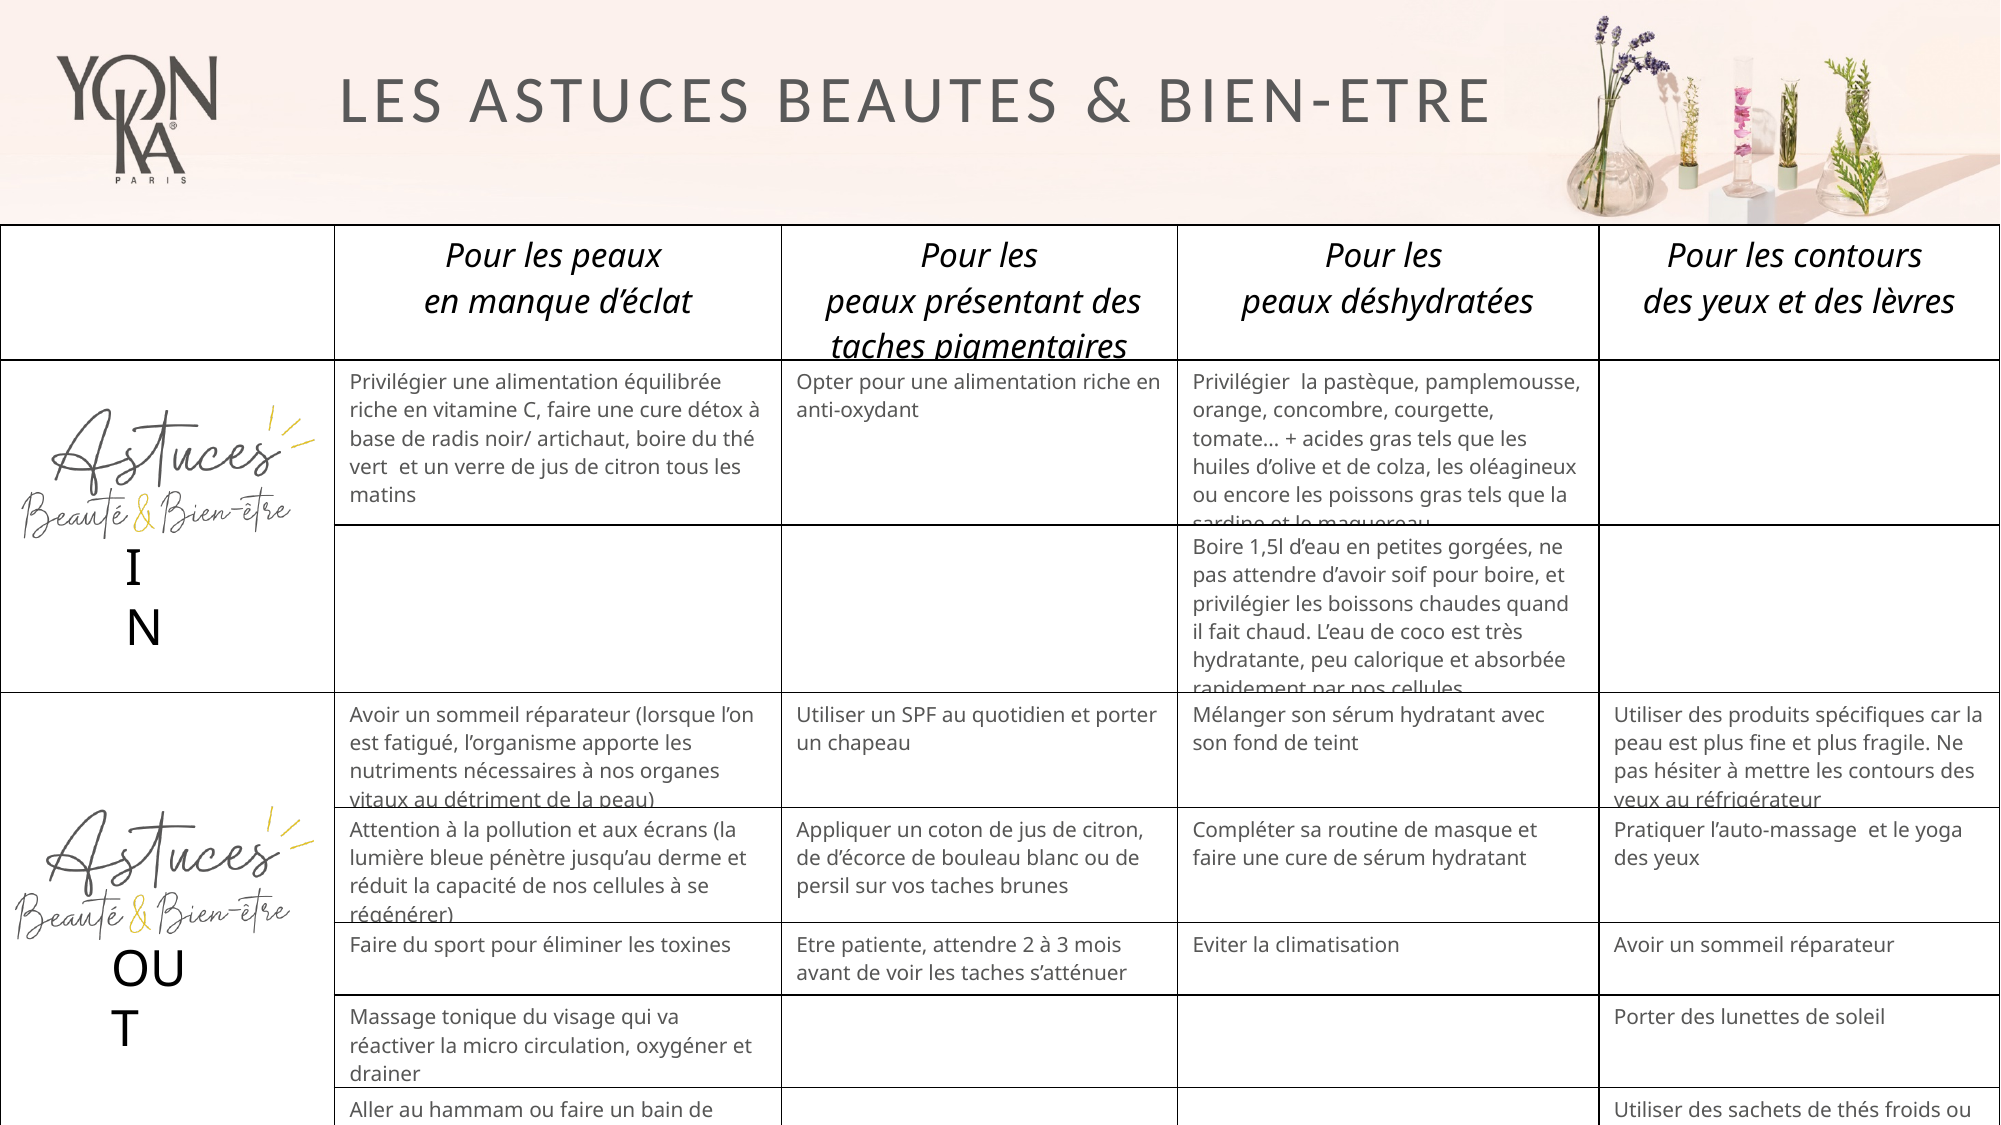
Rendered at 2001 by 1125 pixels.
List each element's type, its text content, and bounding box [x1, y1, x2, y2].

table_cell [1178, 996, 1598, 1087]
table_cell Porter des lunettes de soleil [1600, 996, 1999, 1087]
table_cell Appliquer un coton de jus de citron, de d’écorce de bouleau blanc ou de persil sur vos taches brunes [782, 808, 1177, 922]
table_cell [782, 996, 1177, 1087]
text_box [0, 366, 335, 604]
table_cell Attention à la pollution et aux écrans (la lumière bleue pénètre jusqu’au derme et réduit la capacité de nos cellules à se régénérer) [335, 808, 781, 922]
table_cell Utiliser des produits spécifiques car la peau est plus fine et plus fragile. Ne pas hésiter à mettre les contours des yeux au réfrigérateur [1600, 693, 1999, 807]
table_cell Avoir un sommeil réparateur (lorsque l’on est fatigué, l’organisme apporte les nutriments nécessaires à nos organes vitaux au détriment de la peau) [335, 693, 781, 807]
table_cell [1, 604, 334, 692]
table_cell Pratiquer l’auto-massage et le yoga des yeux [1600, 808, 1999, 922]
table_cell Etre patiente, attendre 2 à 3 mois avant de voir les taches s’atténuer [782, 923, 1177, 994]
table_cell Privilégier une alimentation équilibrée riche en vitamine C, faire une cure détox à base de radis noir/ artichaut, boire du thé vert et un verre de jus de citron tous les matins [335, 361, 781, 524]
table_cell [1, 693, 334, 767]
table_cell Utiliser un SPF au quotidien et porter un chapeau [782, 693, 1177, 807]
table_cell Avoir un sommeil réparateur [1600, 923, 1999, 994]
table_header Pour les peaux présentant des taches pigmentaires [782, 226, 1177, 359]
table_cell [1, 361, 334, 366]
table_cell [1, 1005, 334, 1125]
table_cell Compléter sa routine de masque et faire une cure de sérum hydratant [1178, 808, 1598, 922]
picture [0, 0, 2000, 224]
table_cell Faire du sport pour éliminer les toxines [335, 923, 781, 994]
table_cell [1178, 1088, 1598, 1125]
table_cell Privilégier la pastèque, pamplemousse, orange, concombre, courgette, tomate… + acides gras tels que les huiles d’olive et de colza, les oléagineux ou encore les poissons gras tels que la sardine et le maquereau [1178, 361, 1598, 524]
text_box LES ASTUCES BEAUTES & BIEN-ETRE [0, 48, 1832, 223]
table_cell Eviter la climatisation [1178, 923, 1598, 994]
table_header Pour les contours des yeux et des lèvres [1600, 226, 1999, 359]
table_cell Boire 1,5l d’eau en petites gorgées, ne pas attendre d’avoir soif pour boire, et privilégier les boissons chaudes quand il fait chaud. L’eau de coco est très hydratante, peu calorique et absorbée rapidement par nos cellules [1178, 526, 1598, 692]
table_cell Mélanger son sérum hydratant avec son fond de teint [1178, 693, 1598, 807]
table_cell [1600, 361, 1999, 524]
table_cell [335, 526, 781, 692]
table_header Pour les peaux déshydratées [1178, 226, 1598, 359]
table_cell [782, 526, 1177, 692]
table_header Pour les peaux en manque d’éclat [335, 226, 781, 359]
table_header [1, 226, 334, 359]
table_cell [1600, 526, 1999, 692]
table_cell Aller au hammam ou faire un bain de vapeur avec quelques gouttes d’huile essentielle de pamplemousse [335, 1088, 781, 1125]
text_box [0, 767, 335, 1005]
table_cell Massage tonique du visage qui va réactiver la micro circulation, oxygéner et drainer [335, 996, 781, 1087]
table_cell Opter pour une alimentation riche en anti-oxydant [782, 361, 1177, 524]
table_cell Utiliser des sachets de thés froids ou cuillères sous les yeux pour décongestionner le regard [1600, 1088, 1999, 1125]
table_cell [782, 1088, 1177, 1125]
